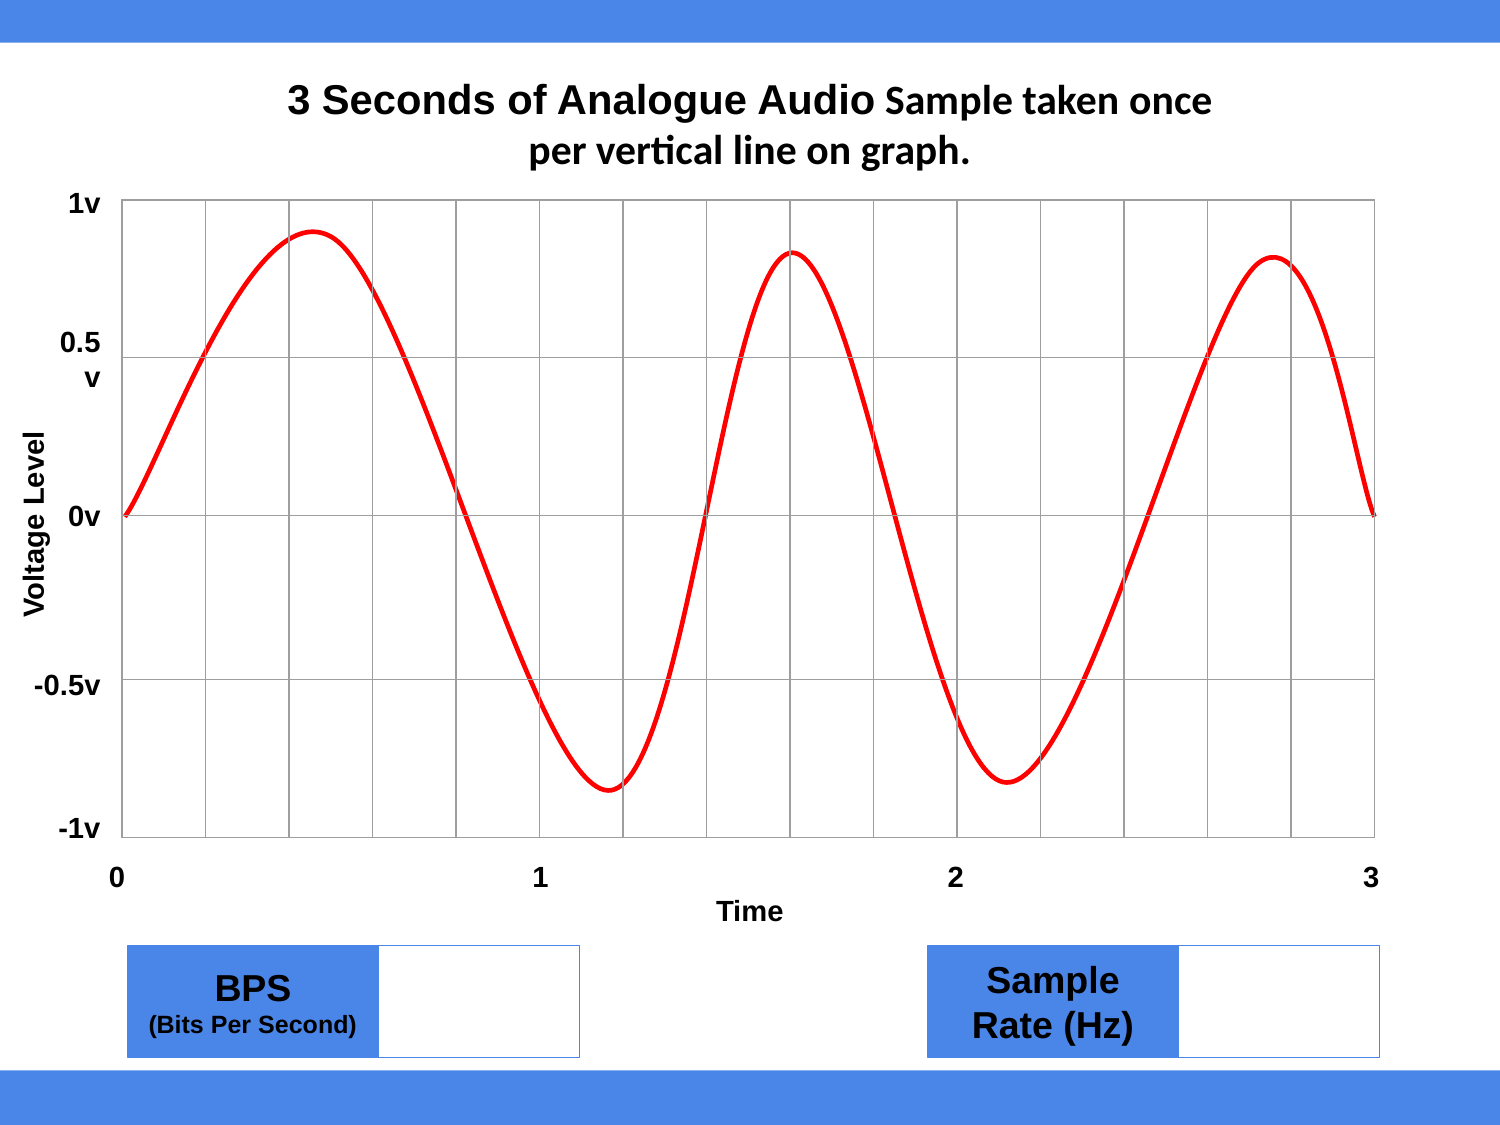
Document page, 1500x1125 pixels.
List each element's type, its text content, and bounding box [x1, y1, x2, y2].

table_cell [1292, 358, 1374, 515]
table_cell [958, 358, 1040, 515]
table_cell [123, 680, 205, 837]
table_cell [624, 516, 706, 679]
title 3 Seconds of Analogue Audio Sample taken once per vertical line on graph. [248, 46, 1252, 200]
table_cell [373, 680, 455, 837]
table_cell [123, 516, 205, 679]
table_cell [290, 516, 372, 679]
table_cell [874, 680, 956, 837]
table_header [624, 201, 706, 357]
table_header [373, 201, 455, 357]
table_cell [1208, 516, 1290, 679]
text_box Sample Rate (Hz) [928, 945, 1177, 1058]
table_cell [791, 358, 873, 515]
table_cell [624, 358, 706, 515]
table_header [1292, 201, 1374, 357]
text_box 0v [49, 484, 116, 544]
text_box [1177, 945, 1380, 1058]
table_header [123, 201, 205, 357]
table_cell [457, 358, 539, 515]
text_box 0 [93, 845, 140, 906]
table_cell [540, 516, 622, 679]
text_box 3 [1348, 845, 1394, 906]
table_header [707, 201, 789, 357]
table_cell [791, 680, 873, 837]
table_cell [1292, 680, 1374, 837]
text_box Voltage Level [2, 405, 62, 633]
table_cell [123, 358, 205, 515]
table_cell [707, 358, 789, 515]
table_cell [373, 358, 455, 515]
table_header [540, 201, 622, 357]
table_header [457, 201, 539, 357]
text_box Time [636, 880, 864, 940]
text_box 2 [932, 845, 979, 906]
table_cell [206, 516, 288, 679]
table_header [958, 201, 1040, 357]
text_box -1v [41, 797, 116, 857]
text_box [377, 945, 580, 1058]
table_cell [290, 358, 372, 515]
table_cell [206, 358, 288, 515]
text_box 1 [517, 845, 563, 906]
table_cell [457, 516, 539, 679]
table_cell [1041, 680, 1123, 837]
table_cell [540, 680, 622, 837]
table_cell [707, 516, 789, 679]
table_header [791, 201, 873, 357]
table_header [1125, 201, 1207, 357]
table_cell [1041, 358, 1123, 515]
table_cell [1041, 516, 1123, 679]
table_cell [1208, 680, 1290, 837]
table_cell [874, 358, 956, 515]
table_cell [373, 516, 455, 679]
table_cell [290, 680, 372, 837]
table_cell [1208, 358, 1290, 515]
table_cell [1125, 358, 1207, 515]
table_cell [457, 680, 539, 837]
table_header [1041, 201, 1123, 357]
table_cell [624, 680, 706, 837]
table_cell [206, 680, 288, 837]
table_cell [1292, 516, 1374, 679]
table_cell [791, 516, 873, 679]
text_box BPS (Bits Per Second) [128, 945, 377, 1058]
table_cell [958, 516, 1040, 679]
table_header [874, 201, 956, 357]
table_cell [1125, 680, 1207, 837]
table_cell [1125, 516, 1207, 679]
table_header [290, 201, 372, 357]
text_box 0.5v [28, 328, 116, 388]
text_box -0.5v [9, 653, 116, 713]
text_box 1v [49, 172, 116, 232]
table_cell [874, 516, 956, 679]
table_cell [958, 680, 1040, 837]
table_header [206, 201, 288, 357]
table_header [1208, 201, 1290, 357]
table_cell [707, 680, 789, 837]
table_cell [540, 358, 622, 515]
